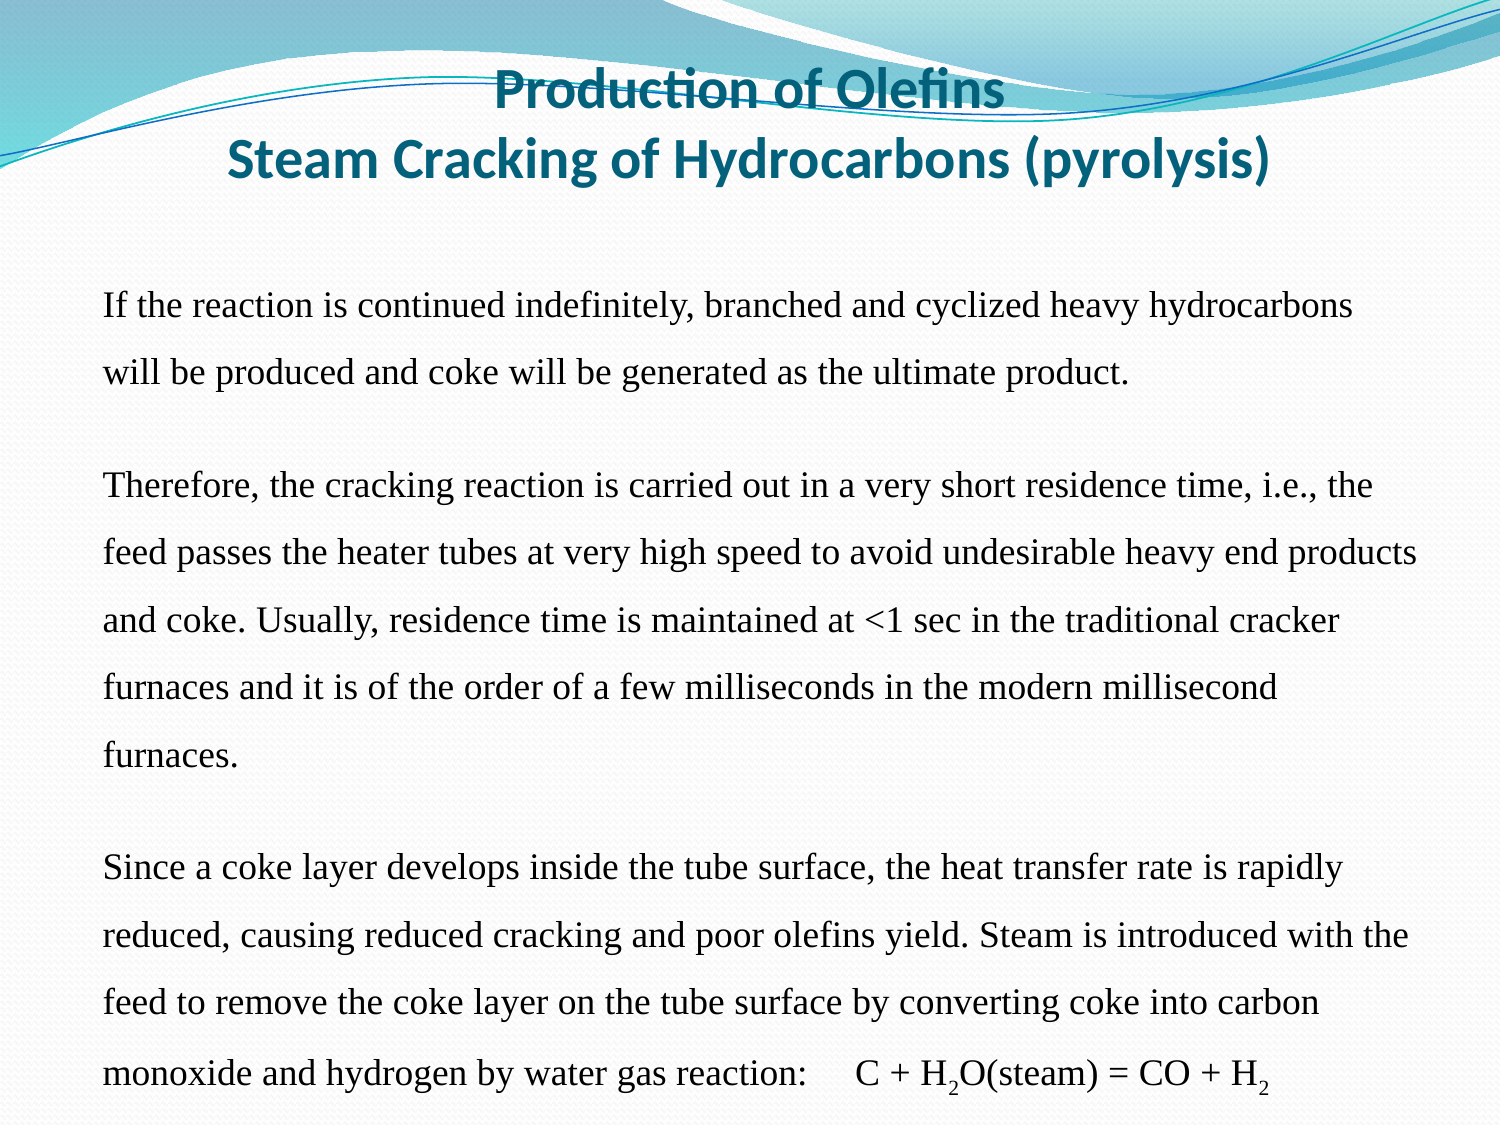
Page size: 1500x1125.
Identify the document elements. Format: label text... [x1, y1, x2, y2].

list If the reaction is continued indefinitely, branched and cyclized heavy hydrocarbons will be produced and coke will be generated as the ultimate product. Therefore, the cracking reaction is carried out in a very short residence time, i.e., the feed passes the heater tubes at very high speed to avoid undesirable heavy end products and coke. Usually, residence time is maintained at <1 sec in the traditional cracker furnaces and it is of the order of a few milliseconds in the modern millisecond furnaces. Since a coke layer develops inside the tube surface, the heat transfer rate is rapidly reduced, causing reduced cracking and poor olefins yield. Steam is introduced with the feed to remove the coke layer on the tube surface by converting coke into carbon monoxide and hydrogen by water gas reaction: C + H2O(steam) = CO + H2 [87, 249, 1438, 1063]
title Production of Olefins Steam Cracking of Hydrocarbons (pyrolysis) [74, 37, 1426, 191]
